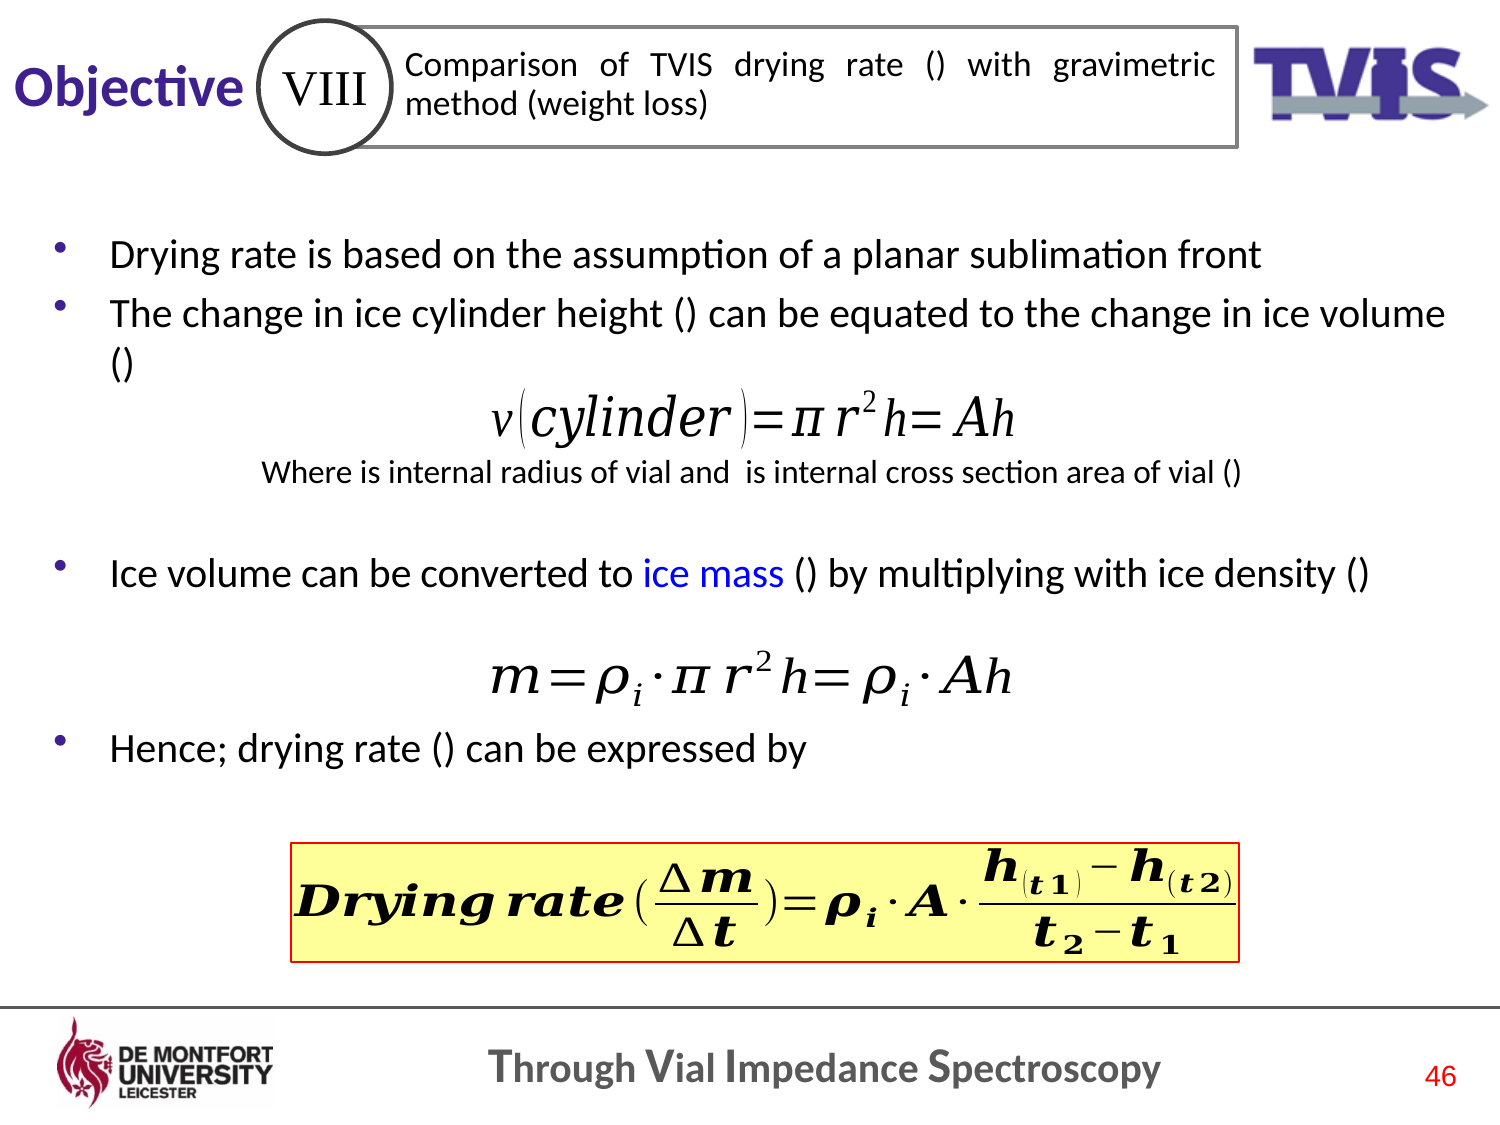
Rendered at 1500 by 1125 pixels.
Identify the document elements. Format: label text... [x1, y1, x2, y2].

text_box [257, 20, 1238, 154]
picture [1251, 44, 1493, 126]
picture [57, 1016, 273, 1109]
title Objective [0, 23, 253, 144]
